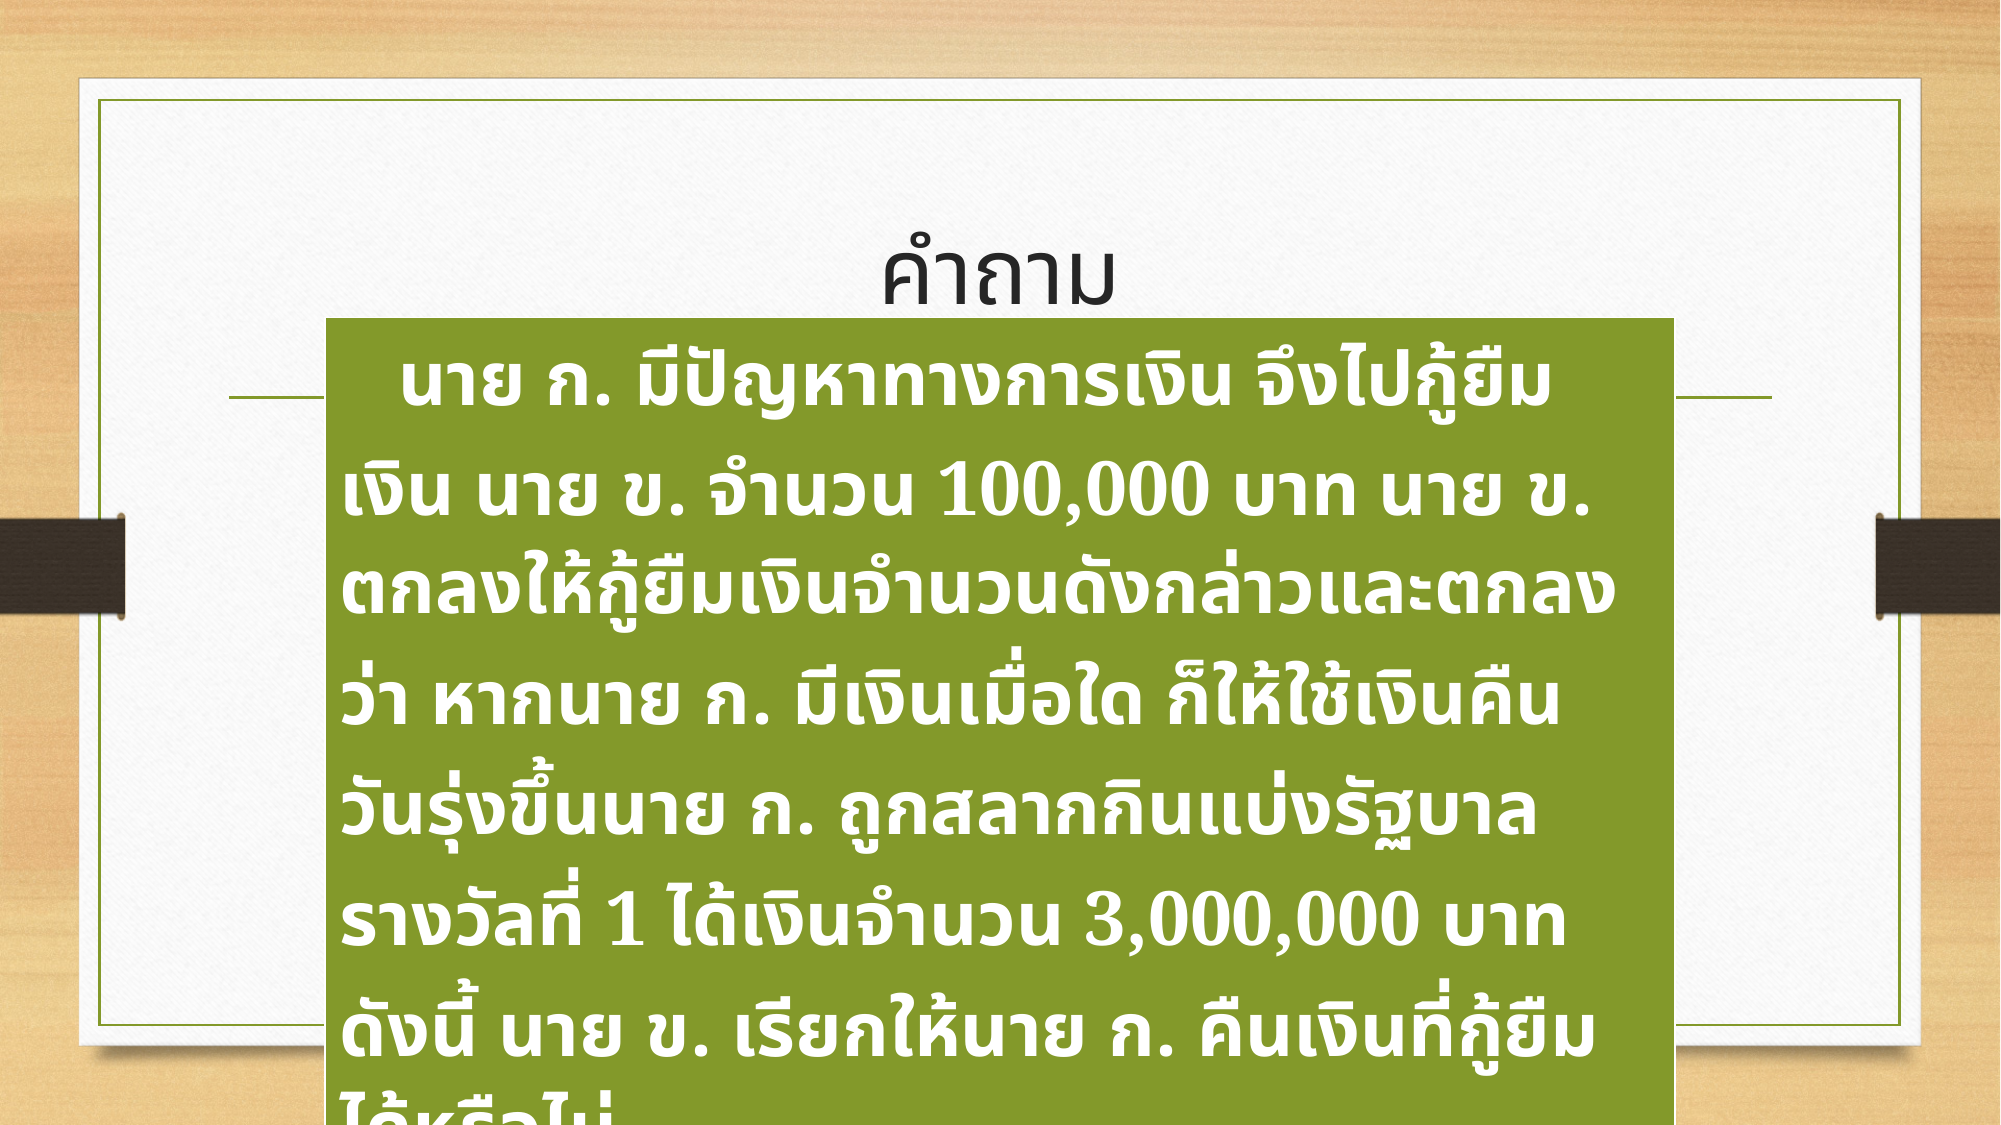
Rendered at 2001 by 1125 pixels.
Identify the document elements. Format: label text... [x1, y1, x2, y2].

table_header นาย ก. มีปัญหาทางการเงิน จึงไปกู้ยืมเงิน นาย ข. จำนวน 100,000 บาท นาย ข. ตกลงให้กู้ยืมเงินจำนวนดังกล่าวและตกลงว่า หากนาย ก. มีเงินเมื่อใด ก็ให้ใช้เงินคืน วันรุ่งขึ้นนาย ก. ถูกสลากกินแบ่งรัฐบาลรางวัลที่ 1 ได้เงินจำนวน 3,000,000 บาท ดังนี้ นาย ข. เรียกให้นาย ก. คืนเงินที่กู้ยืมได้หรือไม่ [326, 318, 1674, 1125]
picture [0, 0, 2001, 1125]
title คำถาม [212, 161, 1788, 375]
